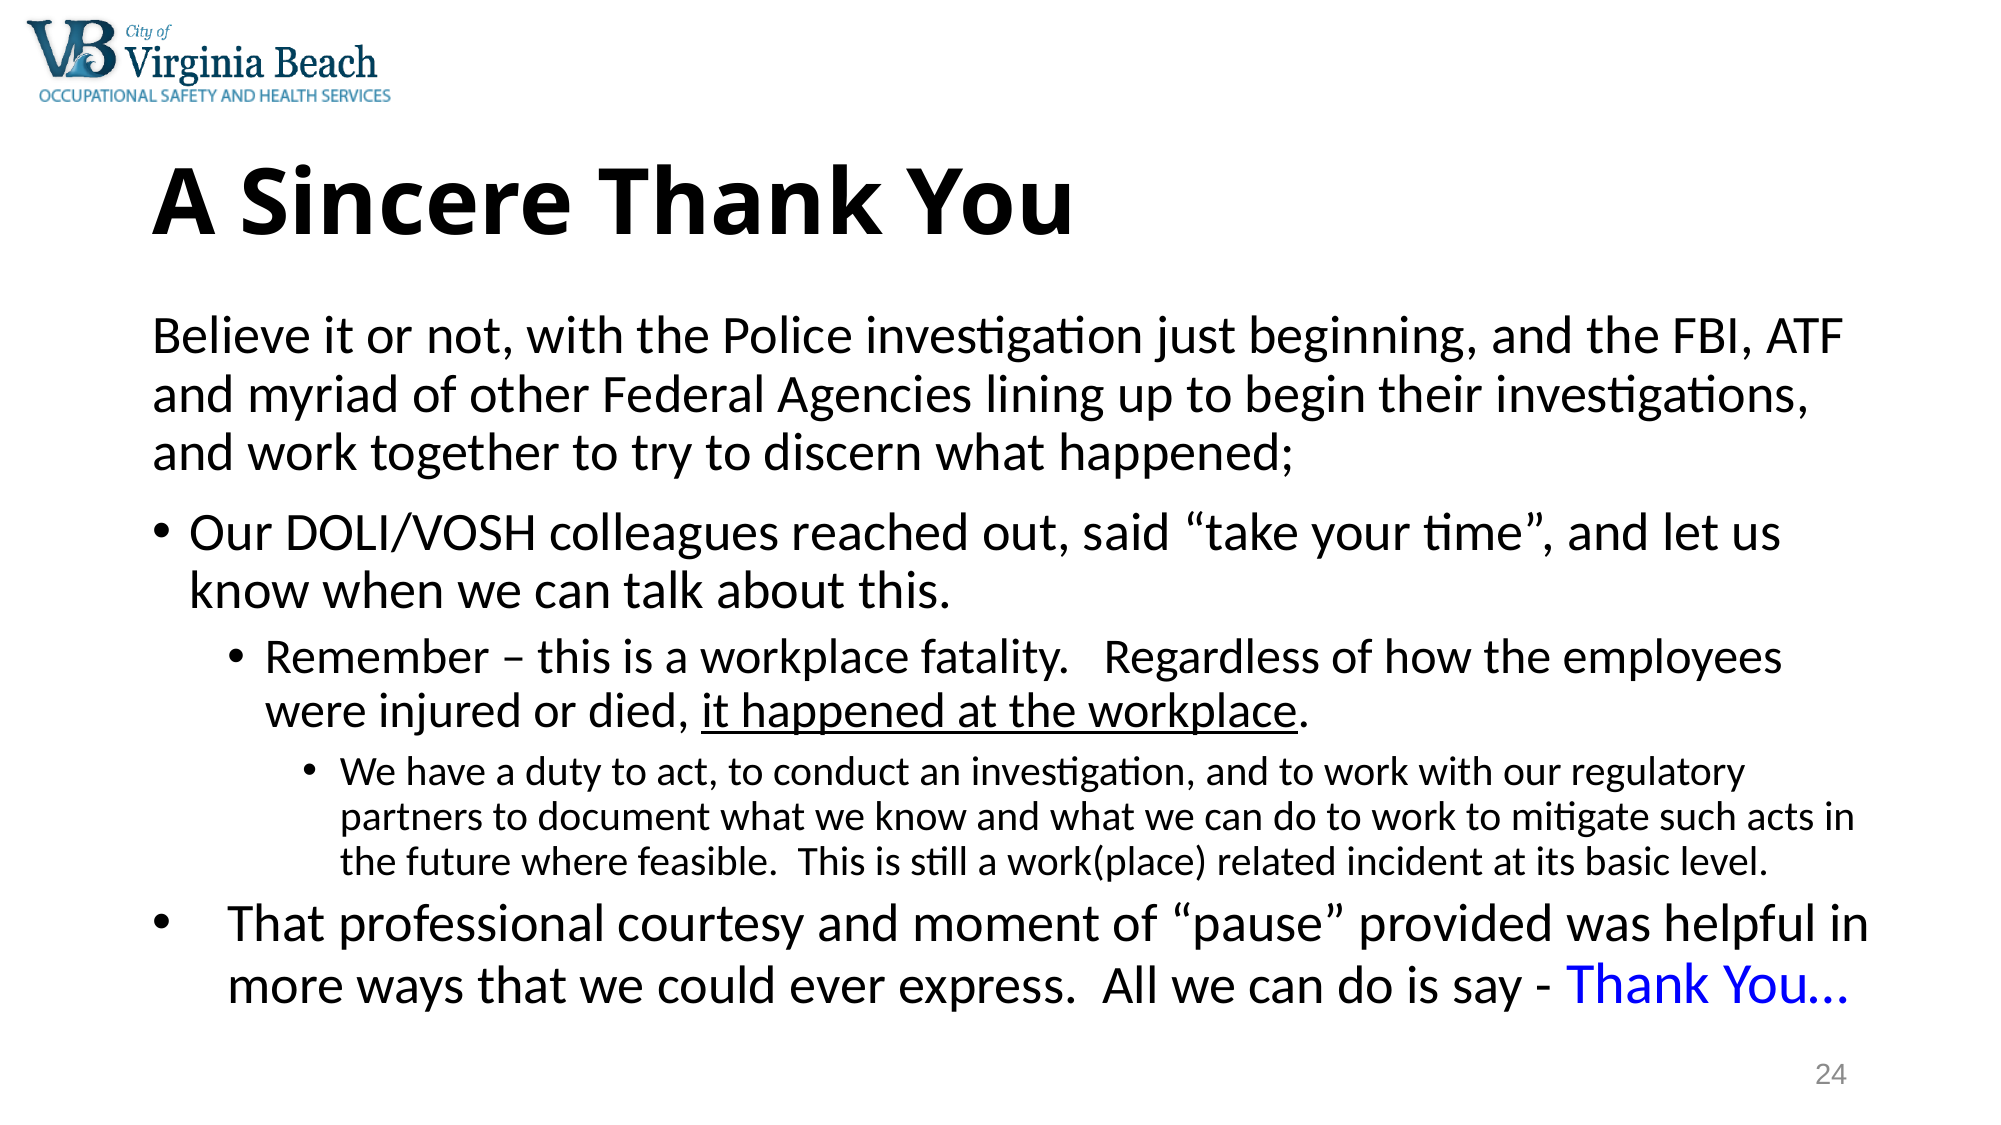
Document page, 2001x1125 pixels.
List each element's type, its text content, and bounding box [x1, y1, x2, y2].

title A Sincere Thank You [137, 132, 1863, 278]
list Believe it or not, with the Police investigation just beginning, and the FBI, ATF and myriad of other Federal Agencies lining up to begin their investigations, and work together to try to discern what happened; Our DOLI/VOSH colleagues reached out, said “take your time”, and let us know when we can talk about this. Remember – this is a workplace fatality. Regardless of how the employees were injured or died, it happened at the workplace. We have a duty to act, to conduct an investigation, and to work with our regulatory partners to document what we know and what we can do to work to mitigate such acts in the future where feasible. This is still a work(place) related incident at its basic level. That professional courtesy and moment of “pause” provided was helpful in more ways that we could ever express. All we can do is say - Thank You… [137, 299, 1906, 1083]
slide_number 24 [1412, 1042, 1863, 1103]
picture [19, 12, 391, 107]
